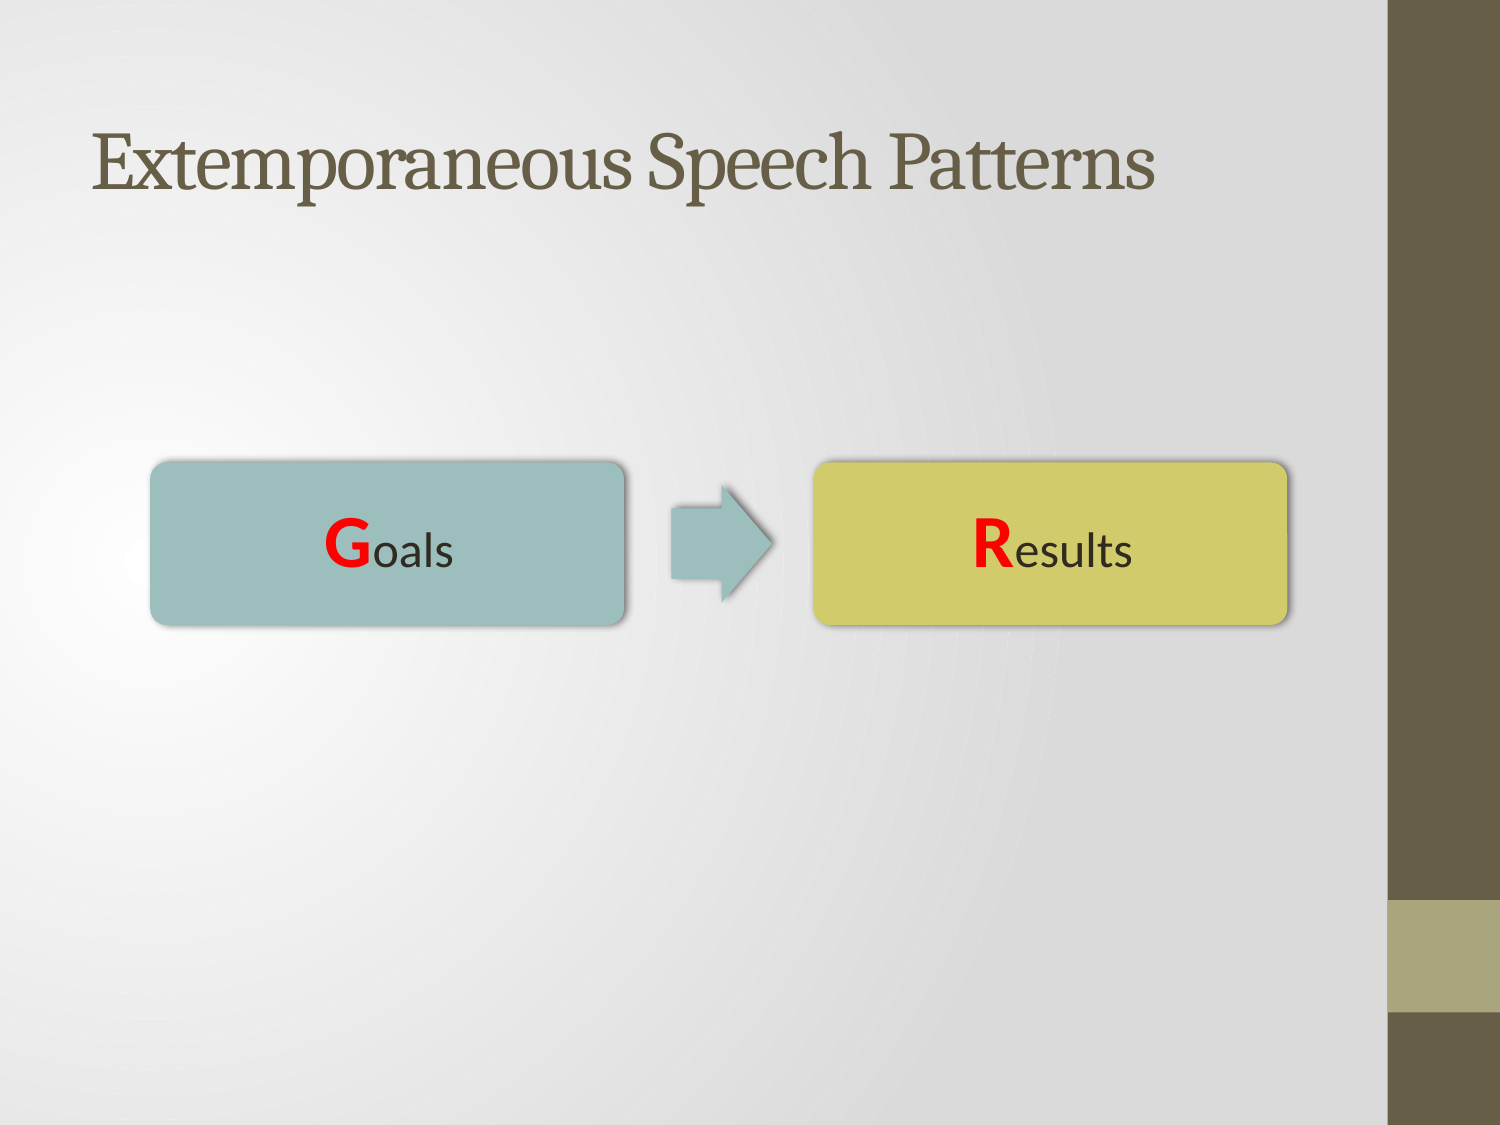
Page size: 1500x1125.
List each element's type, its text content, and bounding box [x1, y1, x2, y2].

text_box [149, 461, 1288, 626]
title Extemporaneous Speech Patterns [75, 62, 1325, 250]
